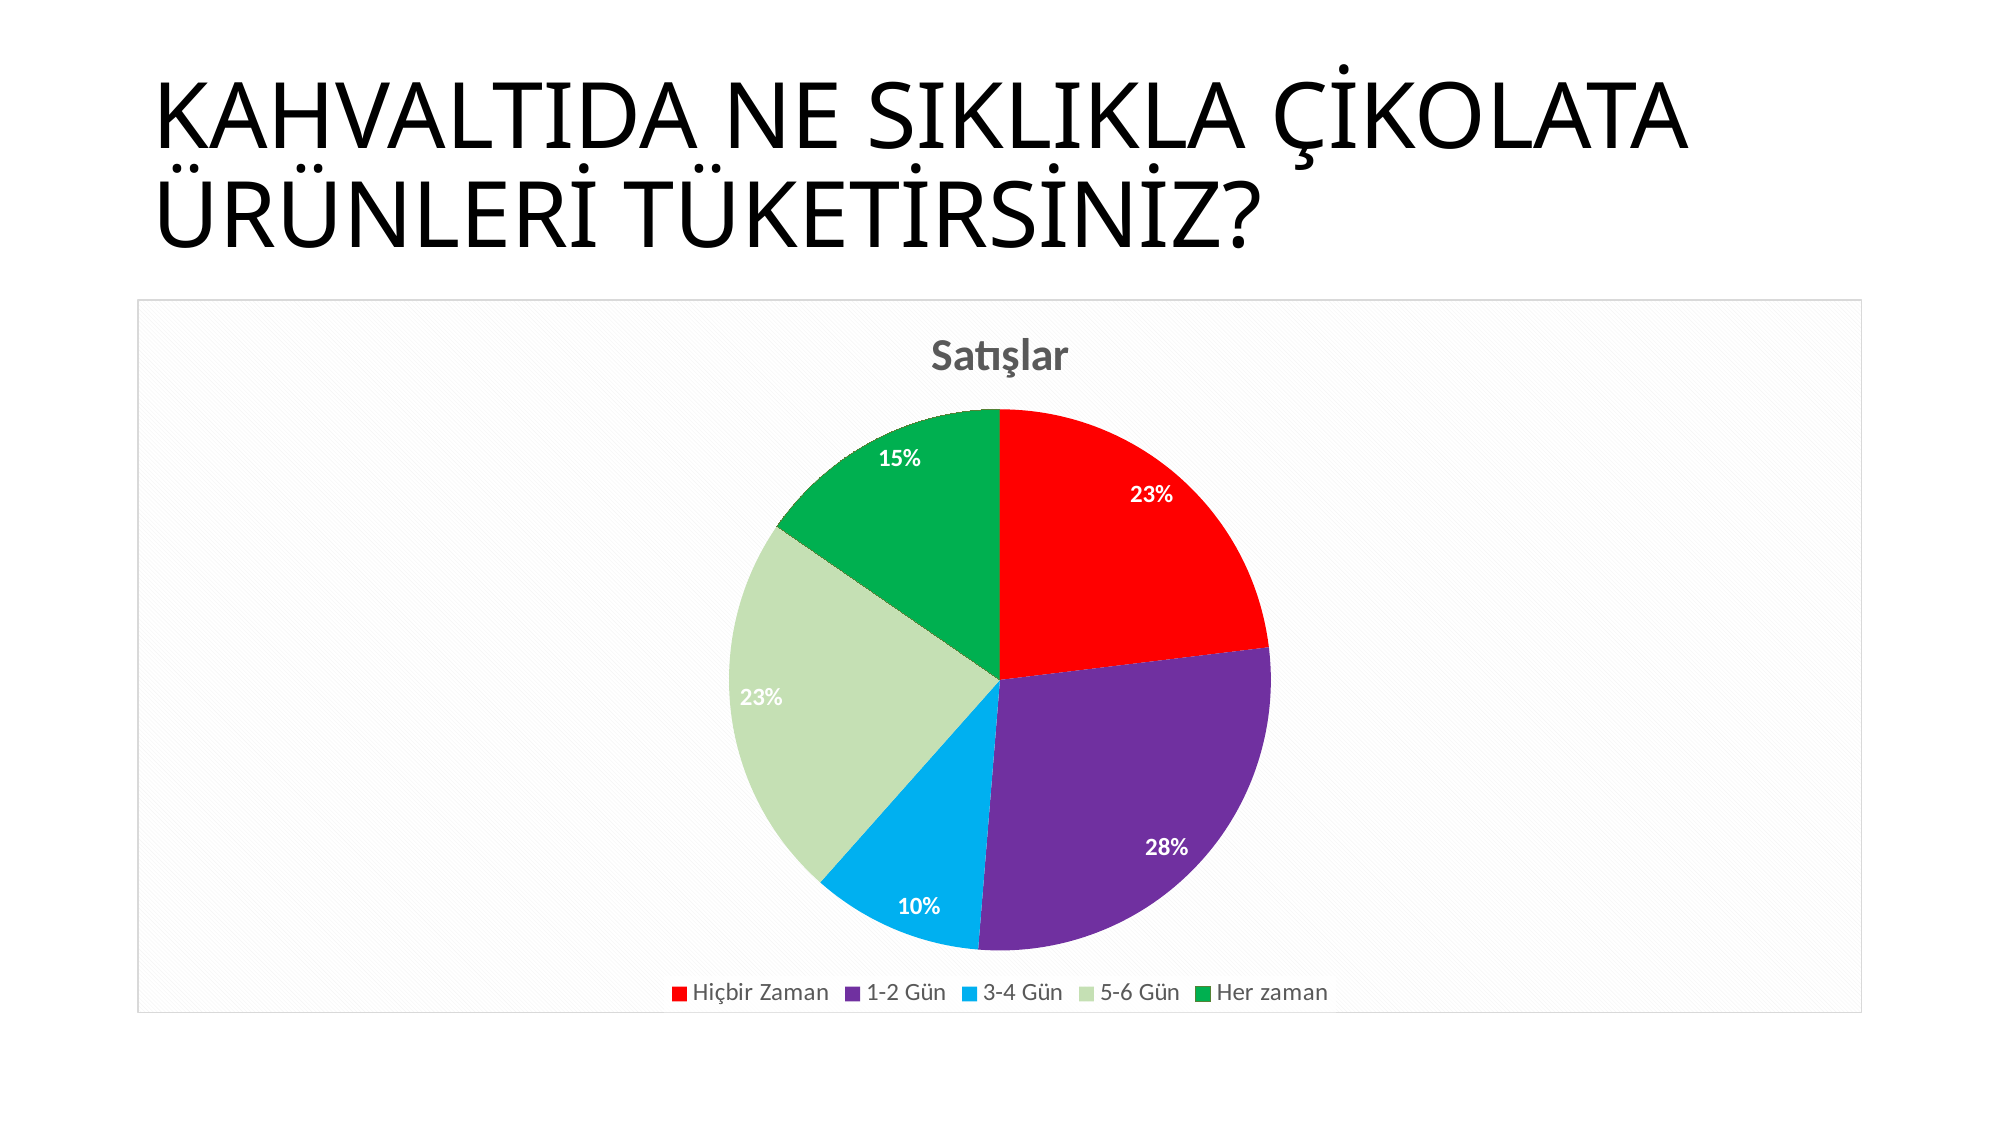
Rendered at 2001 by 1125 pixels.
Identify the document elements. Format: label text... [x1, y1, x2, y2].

title KAHVALTIDA NE SIKLIKLA ÇİKOLATA ÜRÜNLERİ TÜKETİRSİNİZ? [137, 59, 1863, 278]
chart [137, 299, 1863, 1014]
